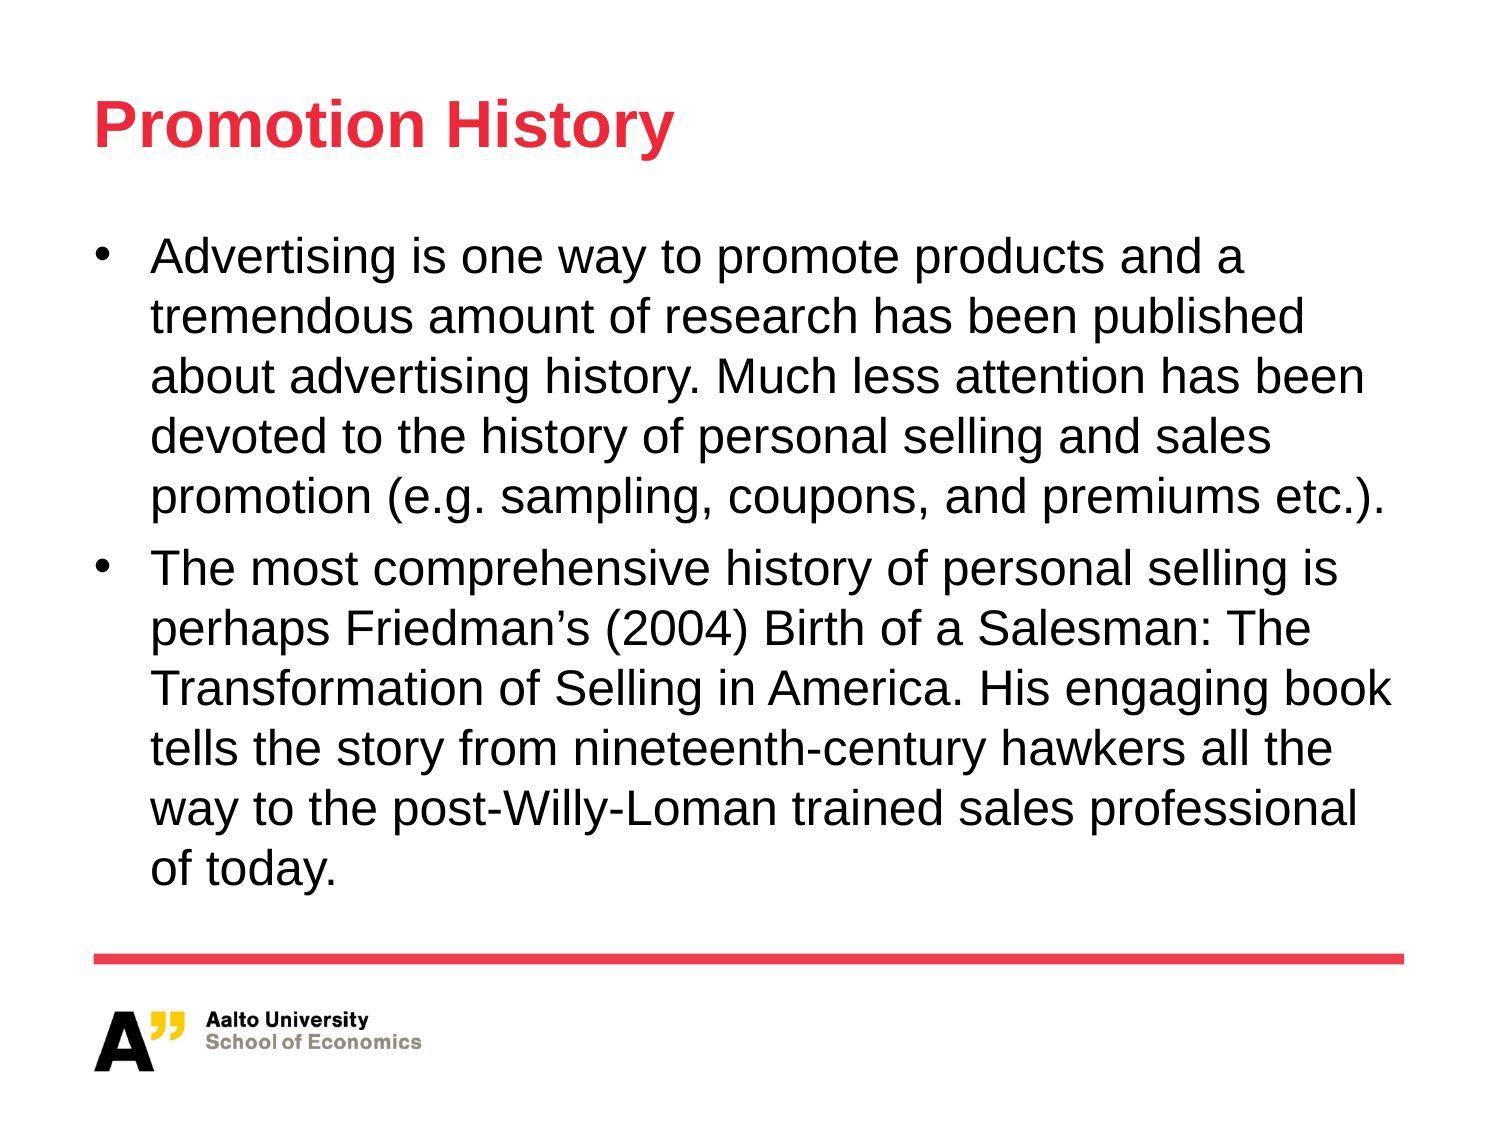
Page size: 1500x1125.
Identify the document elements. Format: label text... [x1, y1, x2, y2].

picture [0, 977, 473, 1125]
title Promotion History [93, 80, 1405, 223]
list Advertising is one way to promote products and a tremendous amount of research has been published about advertising history. Much less attention has been devoted to the history of personal selling and sales promotion (e.g. sampling, coupons, and premiums etc.). The most comprehensive history of personal selling is perhaps Friedman’s (2004) Birth of a Salesman: The Transformation of Selling in America. His engaging book tells the story from nineteenth-century hawkers all the way to the post-Willy-Loman trained sales professional of today. [93, 223, 1405, 902]
